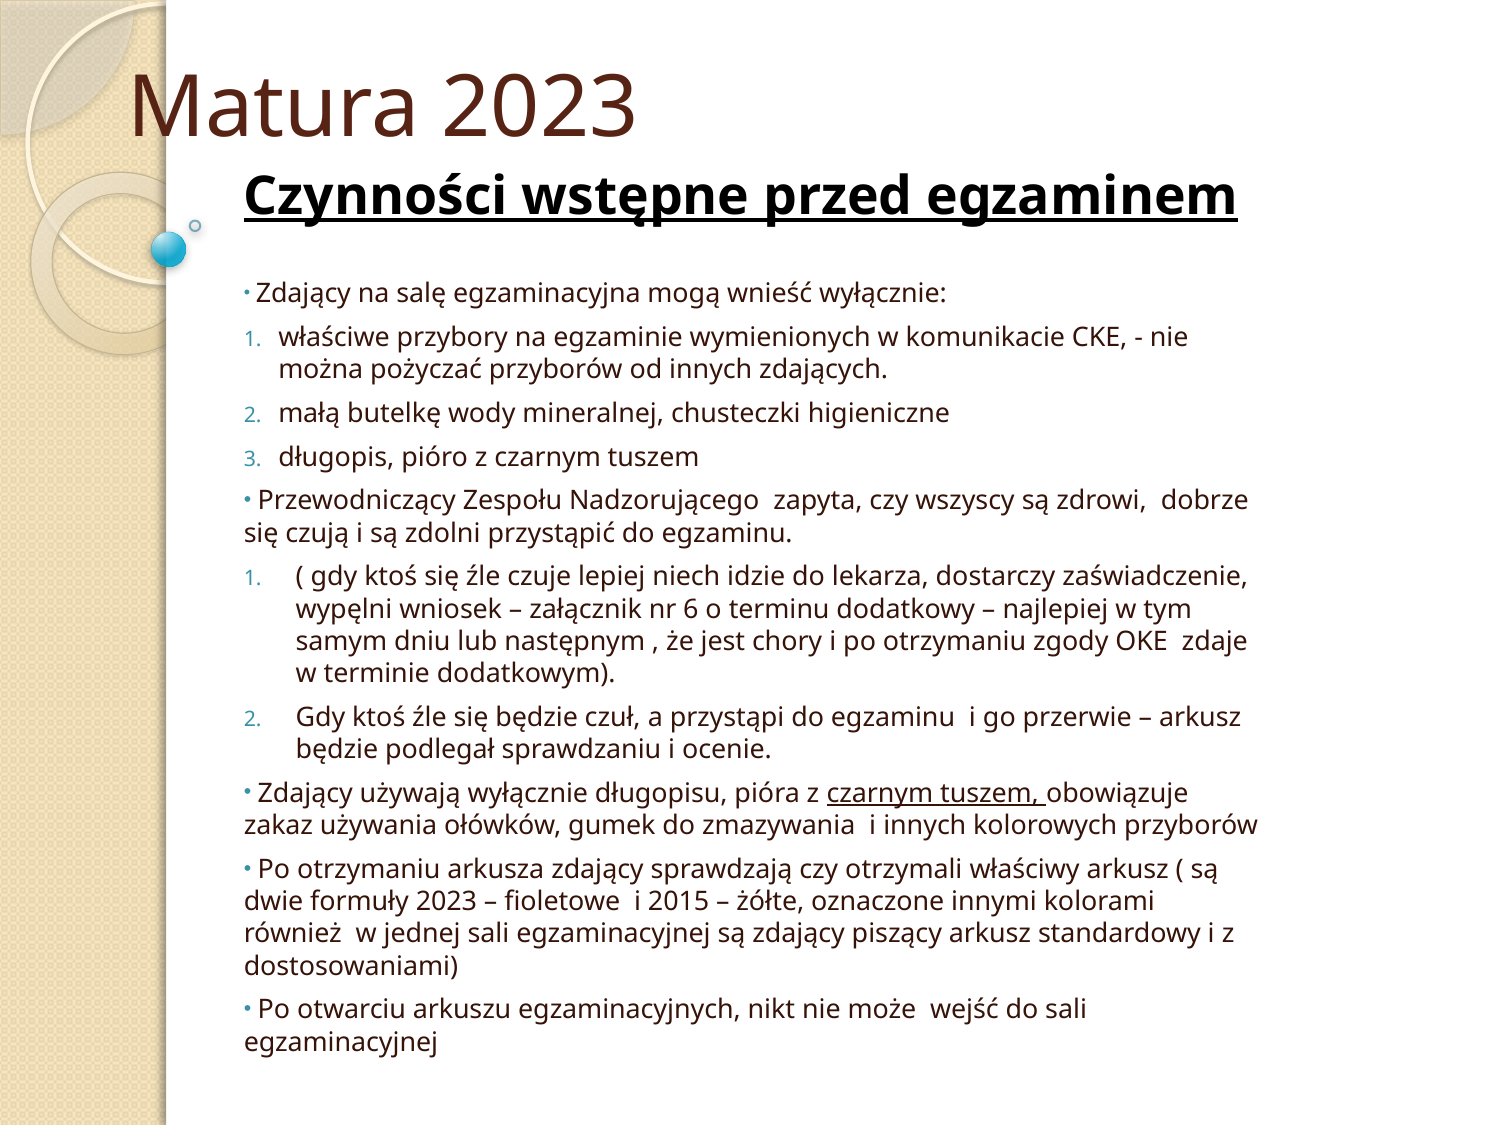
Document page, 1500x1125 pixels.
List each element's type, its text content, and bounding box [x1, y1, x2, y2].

subtitle Czynności wstępne przed egzaminem Zdający na salę egzaminacyjna mogą wnieść wyłącznie: właściwe przybory na egzaminie wymienionych w komunikacie CKE, - nie można pożyczać przyborów od innych zdających. małą butelkę wody mineralnej, chusteczki higieniczne długopis, pióro z czarnym tuszem Przewodniczący Zespołu Nadzorującego zapyta, czy wszyscy są zdrowi, dobrze się czują i są zdolni przystąpić do egzaminu. ( gdy ktoś się źle czuje lepiej niech idzie do lekarza, dostarczy zaświadczenie, wypęlni wniosek – załącznik nr 6 o terminu dodatkowy – najlepiej w tym samym dniu lub następnym , że jest chory i po otrzymaniu zgody OKE zdaje w terminie dodatkowym). Gdy ktoś źle się będzie czuł, a przystąpi do egzaminu i go przerwie – arkusz będzie podlegał sprawdzaniu i ocenie. Zdający używają wyłącznie długopisu, pióra z czarnym tuszem, obowiązuje zakaz używania ołówków, gumek do zmazywania i innych kolorowych przyborów Po otrzymaniu arkusza zdający sprawdzają czy otrzymali właściwy arkusz ( są dwie formuły 2023 – fioletowe i 2015 – żółte, oznaczone innymi kolorami również w jednej sali egzaminacyjnej są zdający piszący arkusz standardowy i z dostosowaniami) Po otwarciu arkuszu egzaminacyjnych, nikt nie może wejść do sali egzaminacyjnej [225, 160, 1275, 1094]
title Matura 2023 [112, 42, 1388, 161]
